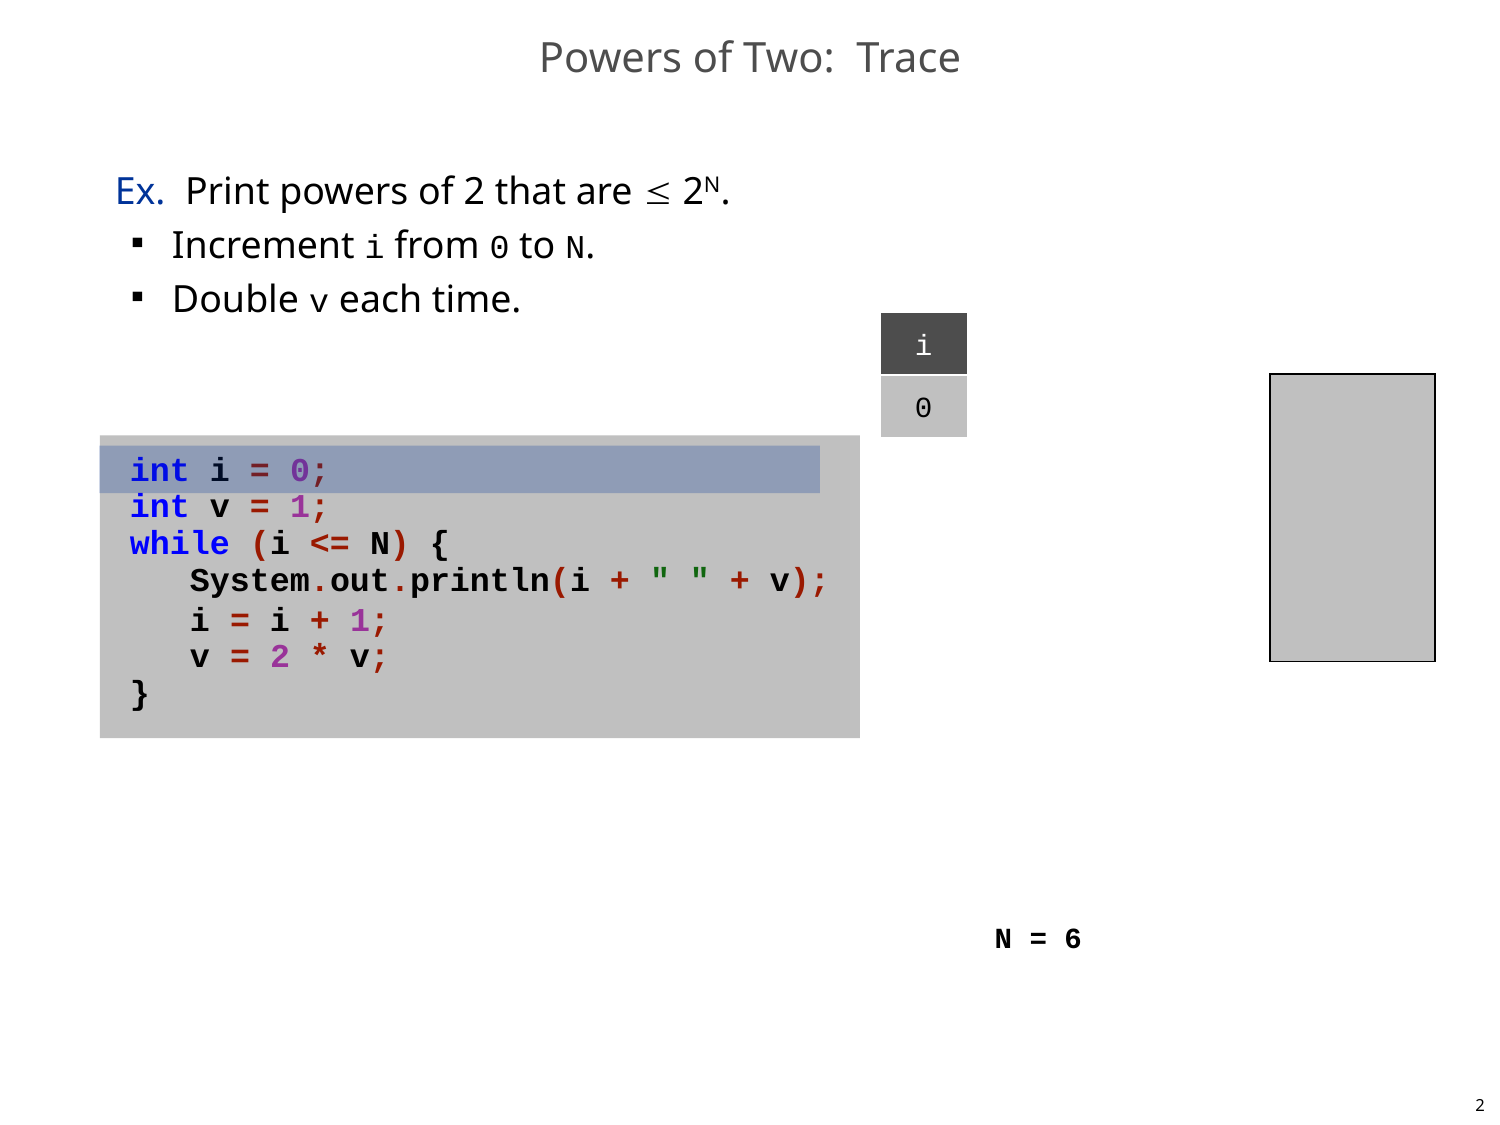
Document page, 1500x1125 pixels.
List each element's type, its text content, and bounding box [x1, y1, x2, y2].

list Ex. Print powers of 2 that are  2N. Increment i from 0 to N. Double v each time. [99, 149, 1388, 1038]
slide_number 2 [1187, 1087, 1500, 1125]
text_box 0 [879, 375, 968, 438]
text_box [99, 445, 820, 494]
text_box i [879, 312, 968, 375]
text_box [1269, 374, 1436, 662]
title Powers of Two: Trace [0, 24, 1500, 101]
text_box N = 6 [979, 912, 1098, 963]
text_box int i = 0; int v = 1; while (i <= N) { System.out.println(i + " " + v); i = i + 1; v = 2 * v; } [99, 435, 860, 739]
